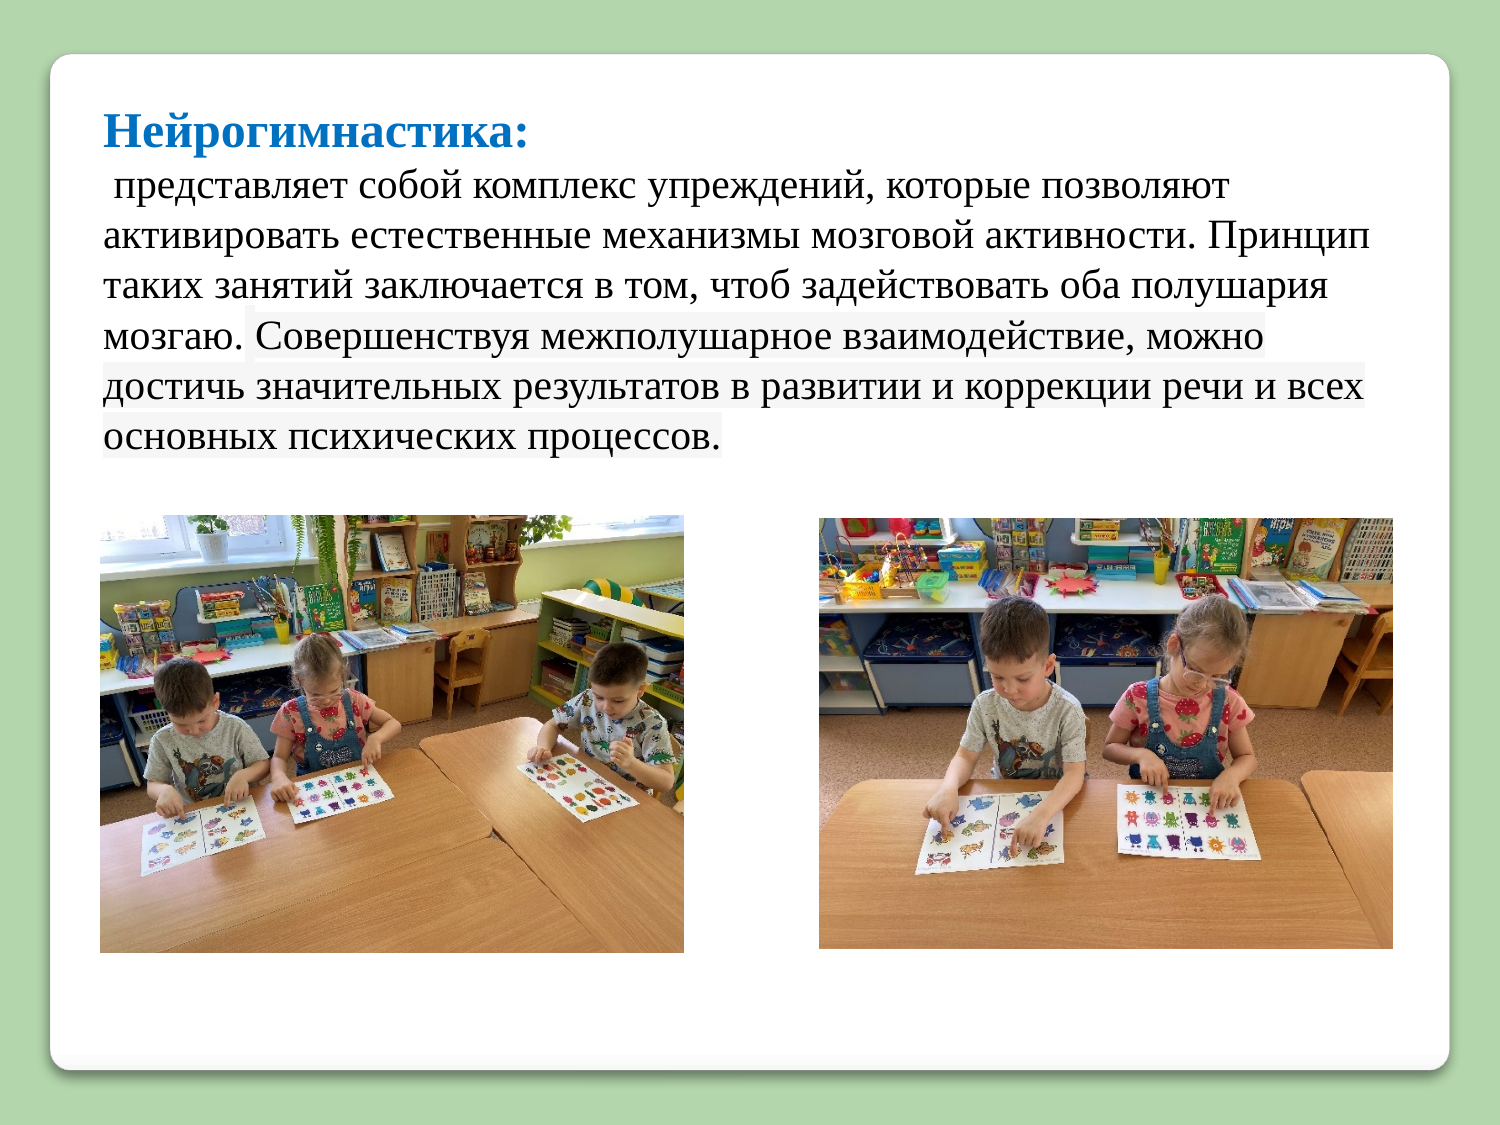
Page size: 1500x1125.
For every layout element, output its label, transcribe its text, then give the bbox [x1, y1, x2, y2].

text_box Нейрогимнастика: представляет собой комплекс упреждений, которые позволяют активировать естественные механизмы мозговой активности. Принцип таких занятий заключается в том, чтоб задействовать оба полушария мозгаю. Совершенствуя межполушарное взаимодействие, можно достичь значительных результатов в развитии и коррекции речи и всех основных психических процессов. [88, 89, 1388, 465]
picture [100, 514, 684, 953]
picture [819, 518, 1393, 949]
